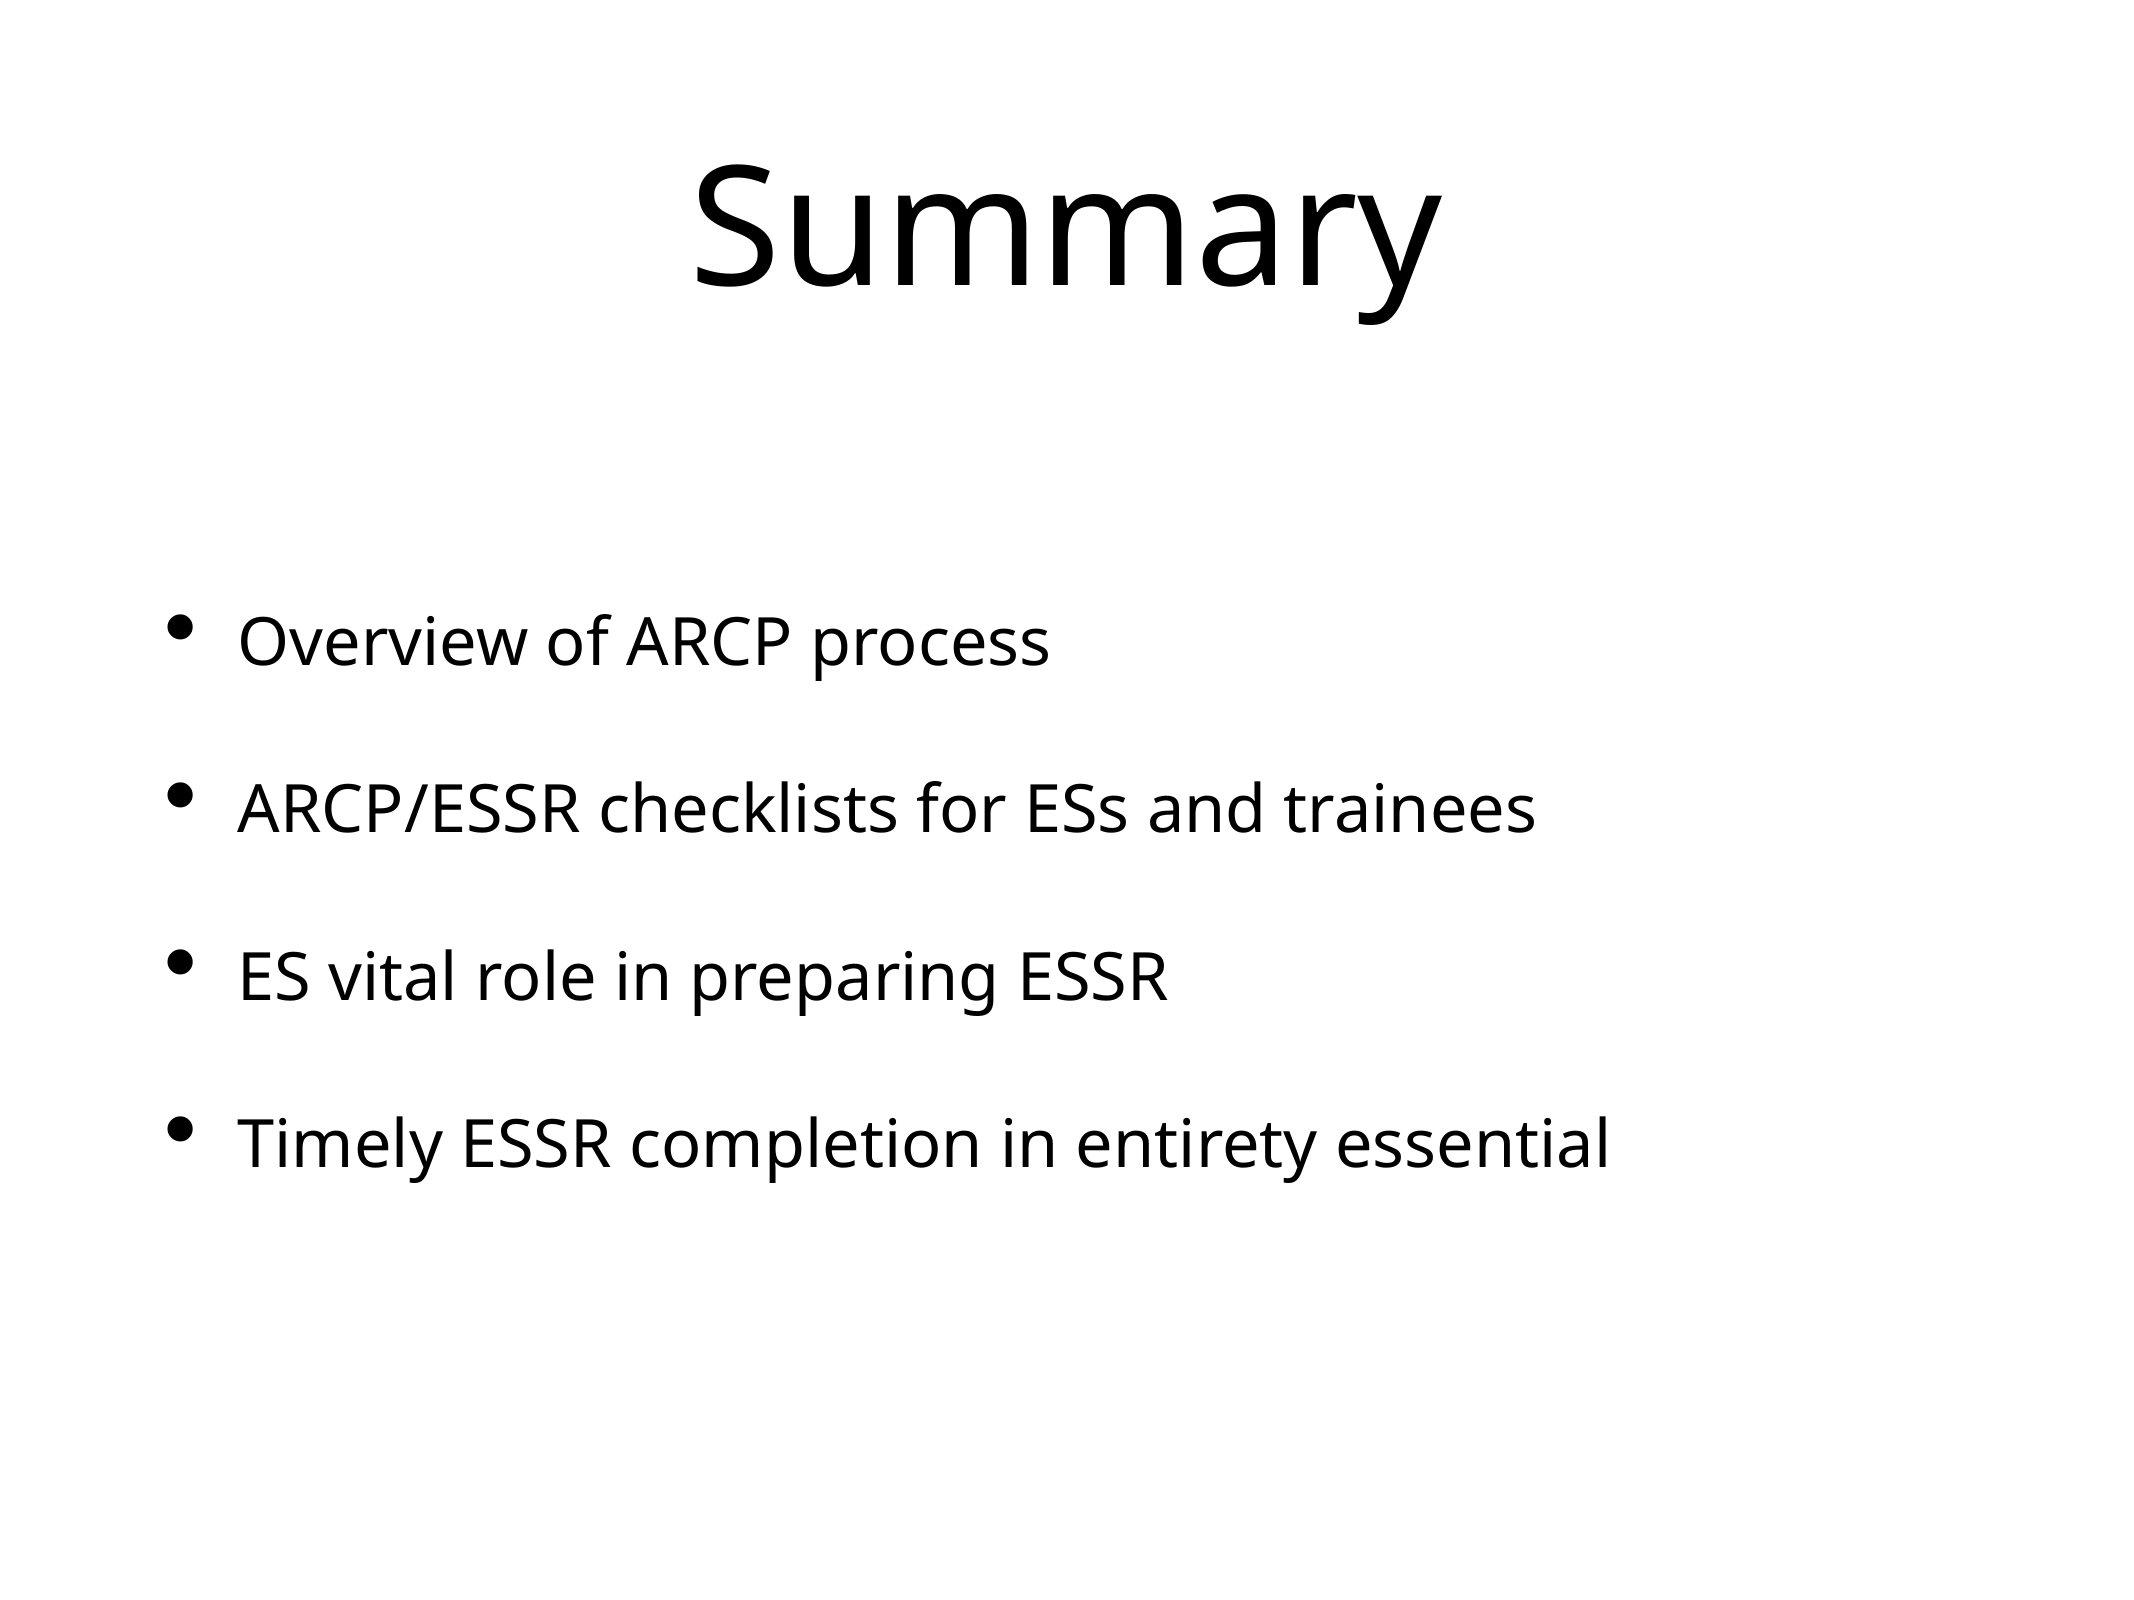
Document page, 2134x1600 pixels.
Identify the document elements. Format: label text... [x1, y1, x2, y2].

list Overview of ARCP process ARCP/ESSR checklists for ESs and trainees ES vital role in preparing ESSR Timely ESSR completion in entirety essential [155, 657, 1978, 1457]
title Summary [155, 41, 1978, 397]
